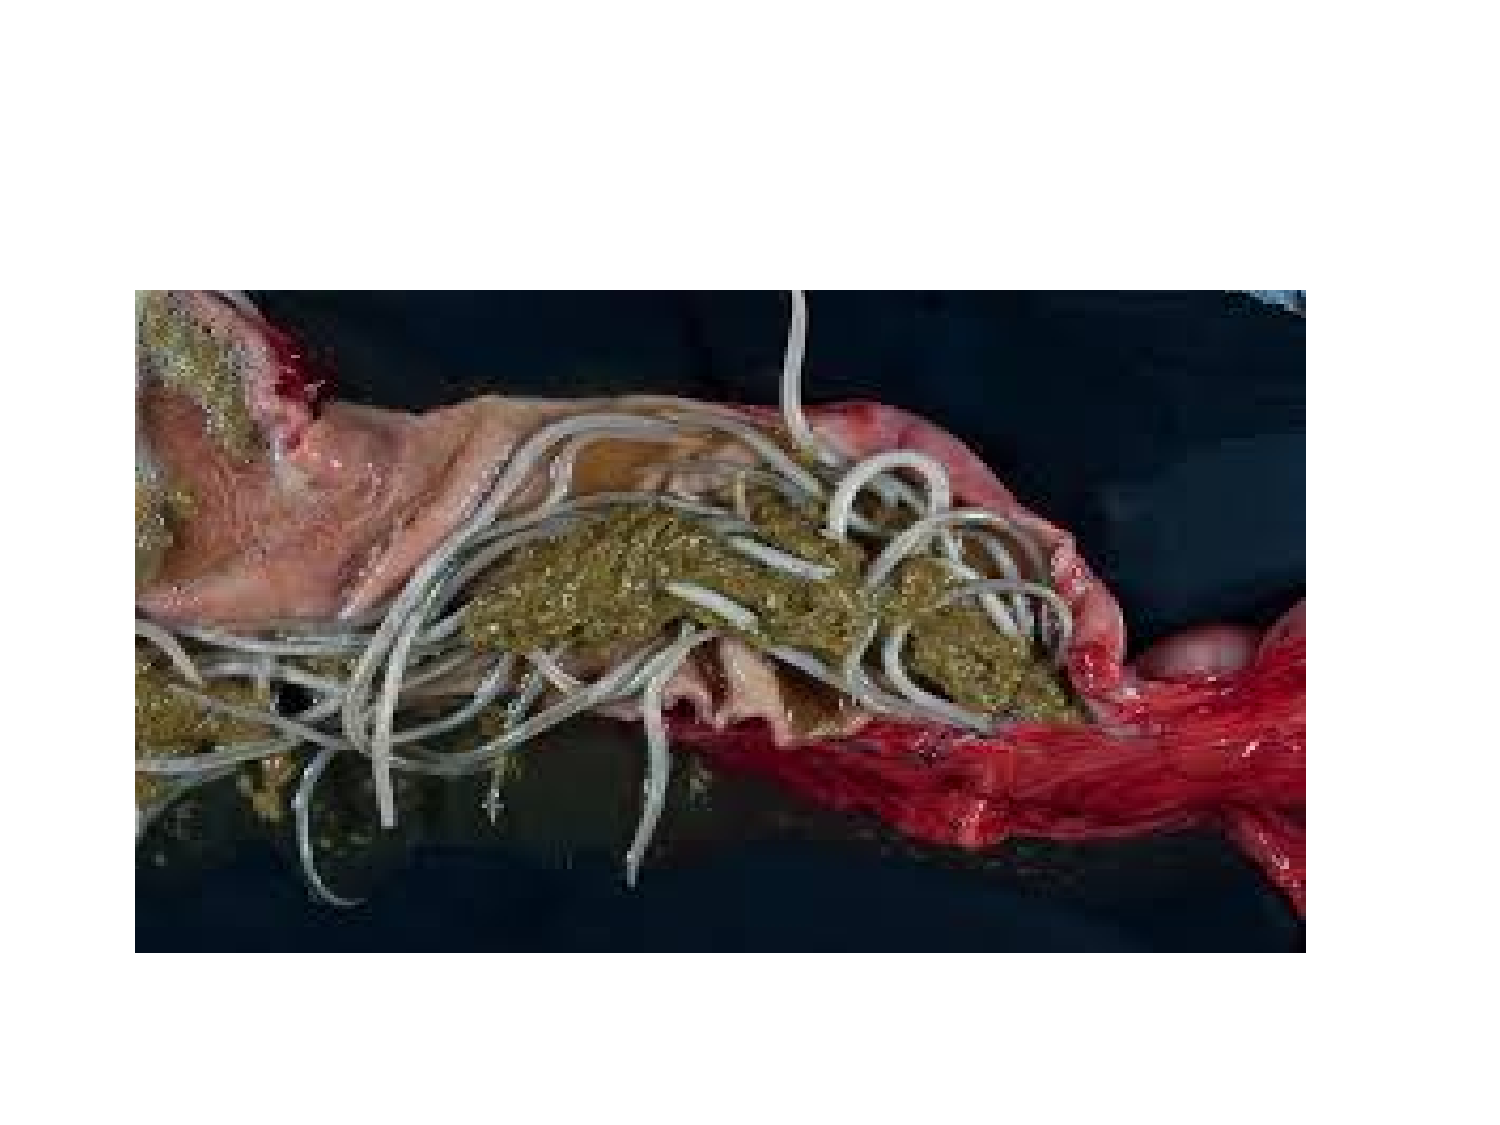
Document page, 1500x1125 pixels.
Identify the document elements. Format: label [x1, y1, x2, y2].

picture [135, 290, 1306, 953]
